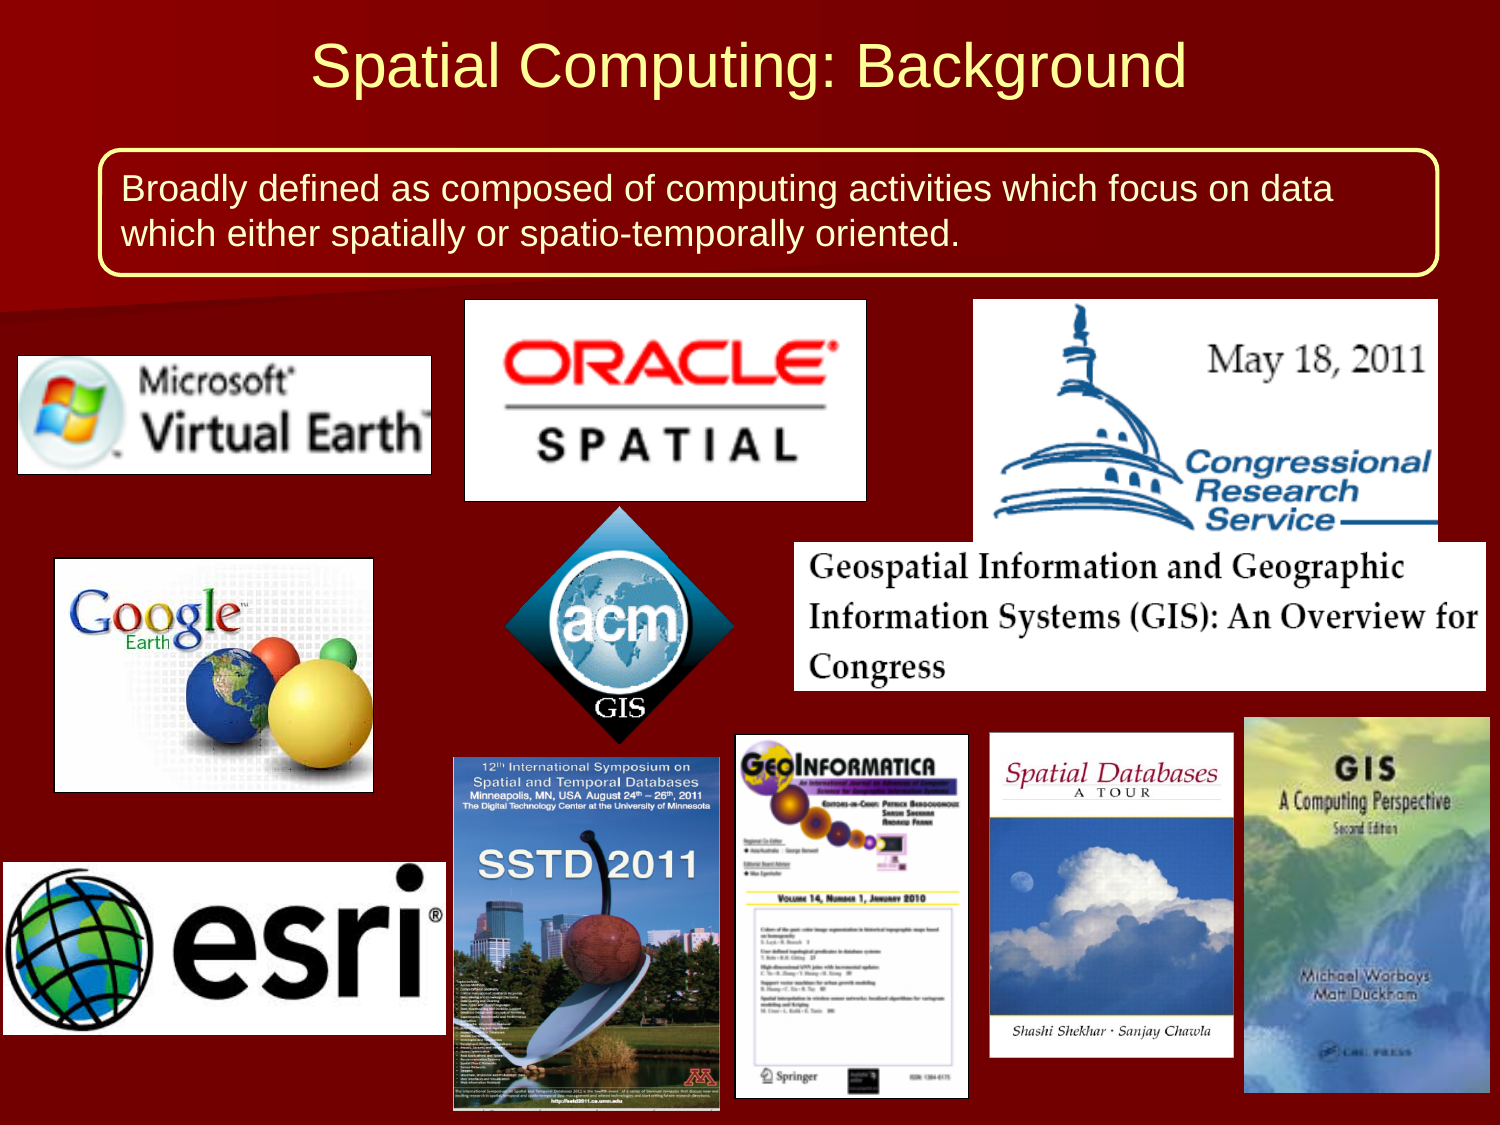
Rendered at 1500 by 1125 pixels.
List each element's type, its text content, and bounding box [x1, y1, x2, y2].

picture [464, 300, 866, 501]
picture [794, 299, 1486, 691]
picture [2, 862, 446, 1036]
picture [735, 735, 969, 1099]
text_box Spatial Computing: Background [38, 17, 1462, 118]
picture [453, 757, 720, 1111]
picture [1244, 717, 1490, 1093]
text_box Broadly defined as composed of computing activities which focus on data which either spatially or spatio-temporally oriented. [99, 149, 1438, 276]
picture [17, 355, 431, 475]
picture [503, 506, 734, 745]
picture [989, 732, 1234, 1058]
picture [54, 558, 374, 792]
